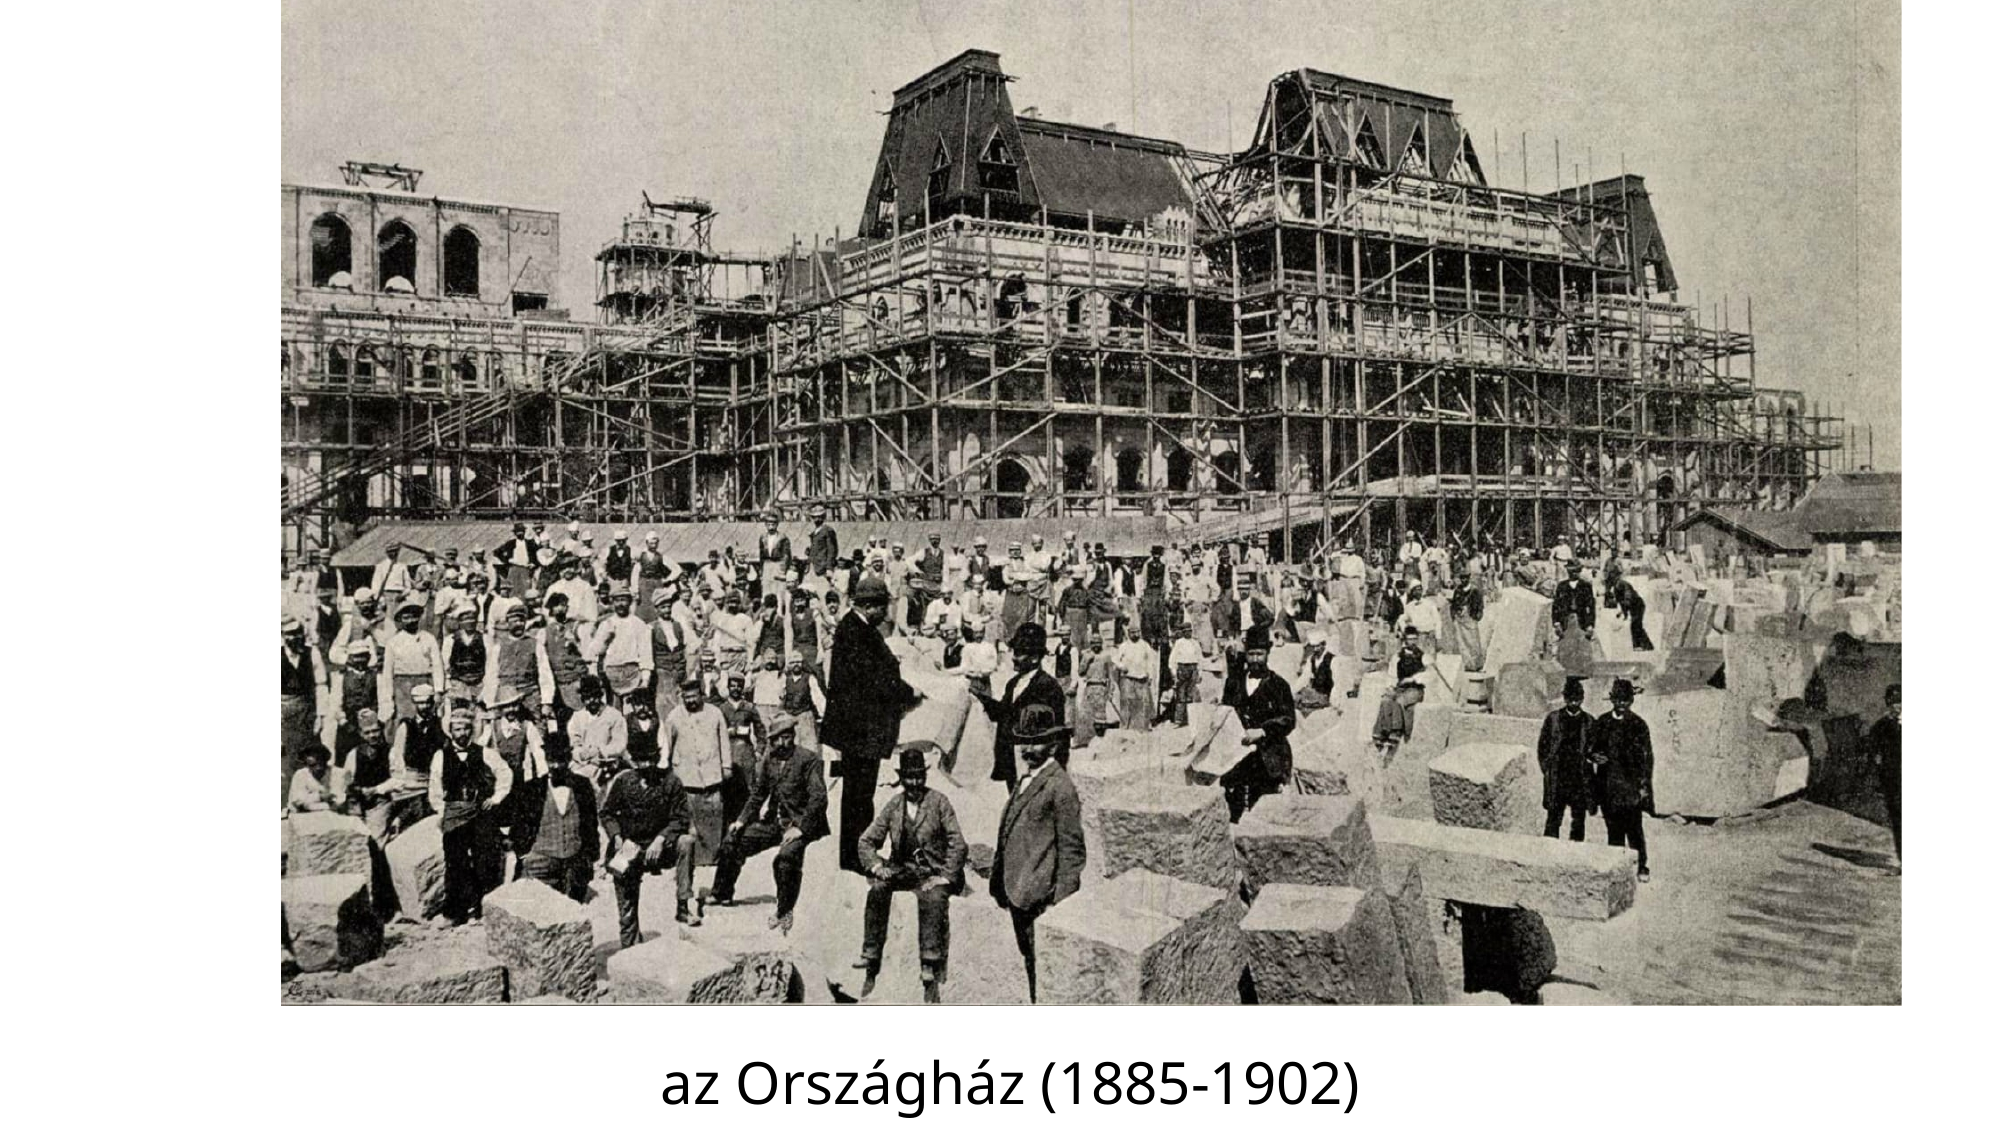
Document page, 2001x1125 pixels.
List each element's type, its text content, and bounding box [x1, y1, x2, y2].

text_box az Országház (1885-1902) [645, 1039, 1396, 1125]
picture [280, 0, 1902, 1006]
